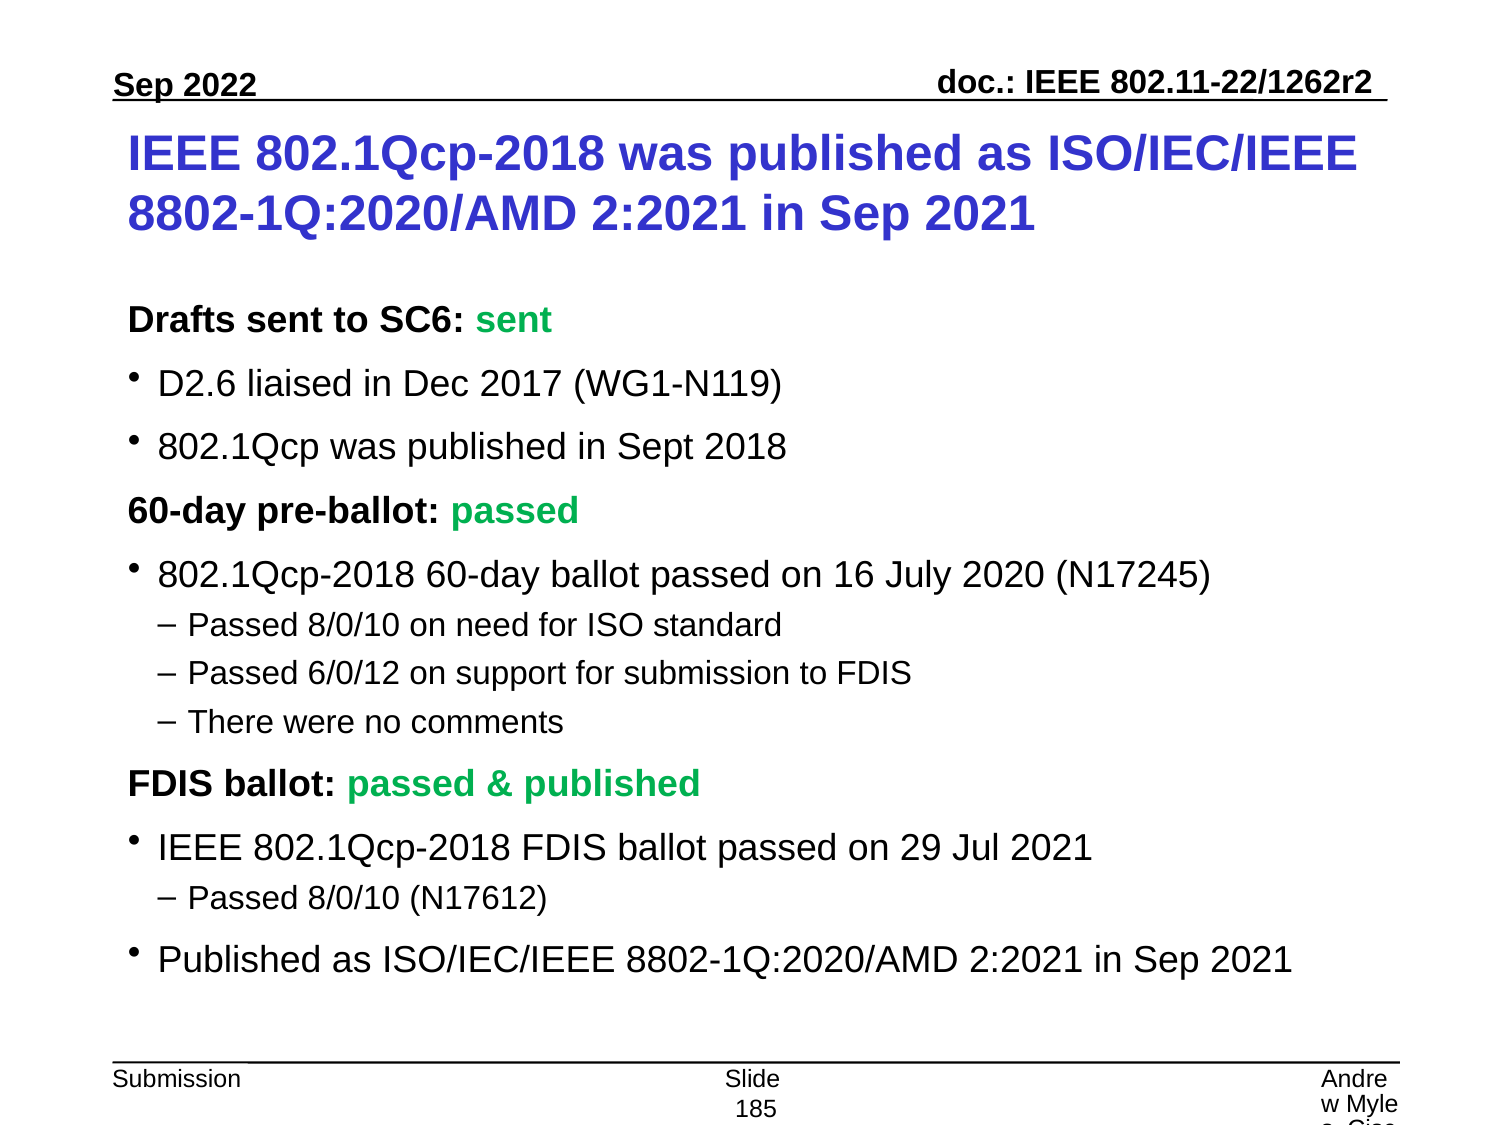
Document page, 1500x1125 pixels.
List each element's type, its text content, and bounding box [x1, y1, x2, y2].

footer Andrew Myles, Cisco [1320, 1061, 1402, 1093]
slide_number Slide 185 [709, 1061, 803, 1093]
list Drafts sent to SC6: sent D2.6 liaised in Dec 2017 (WG1-N119) 802.1Qcp was published in Sept 2018 60-day pre-ballot: passed 802.1Qcp-2018 60-day ballot passed on 16 July 2020 (N17245) Passed 8/0/10 on need for ISO standard Passed 6/0/12 on support for submission to FDIS There were no comments FDIS ballot: passed & published IEEE 802.1Qcp-2018 FDIS ballot passed on 29 Jul 2021 Passed 8/0/10 (N17612) Published as ISO/IEC/IEEE 8802-1Q:2020/AMD 2:2021 in Sep 2021 [112, 287, 1388, 963]
title IEEE 802.1Qcp-2018 was published as ISO/IEC/IEEE 8802-1Q:2020/AMD 2:2021 in Sep 2021 [112, 112, 1388, 287]
